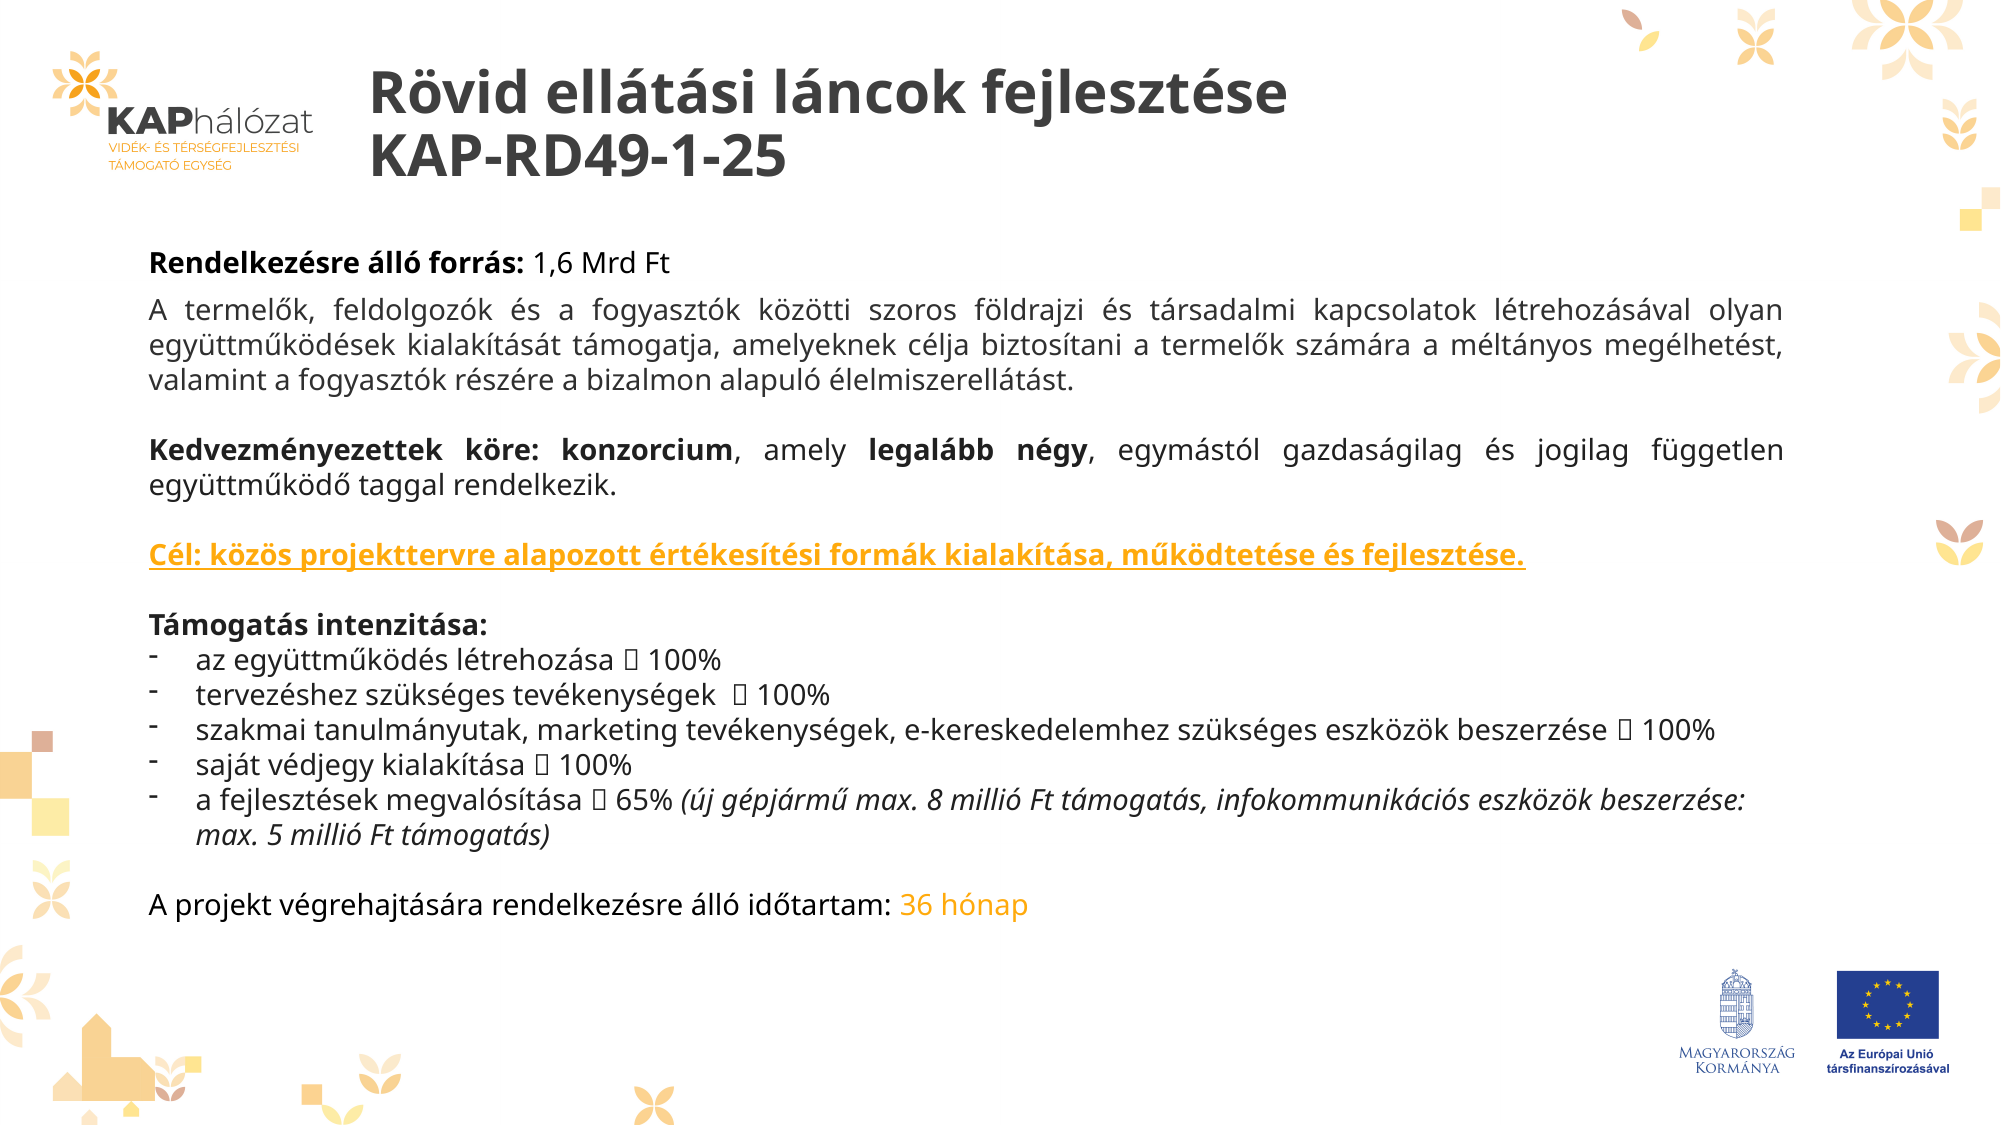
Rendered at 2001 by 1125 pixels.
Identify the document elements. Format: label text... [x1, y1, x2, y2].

title Rövid ellátási láncok fejlesztése KAP-RD49-1-25 [361, 55, 441, 198]
picture [0, 0, 2001, 1125]
text_box [441, 10, 2000, 237]
text_box Rendelkezésre álló forrás: 1,6 Mrd Ft A termelők, feldolgozók és a fogyasztók közötti szoros földrajzi és társadalmi kapcsolatok létrehozásával olyan együttműködések kialakítását támogatja, amelyeknek célja biztosítani a termelők számára a méltányos megélhetést, valamint a fogyasztók részére a bizalmon alapuló élelmiszerellátást. Kedvezményezettek köre: konzorcium, amely legalább négy, egymástól gazdaságilag és jogilag független együttműködő taggal rendelkezik. Cél: közös projekttervre alapozott értékesítési formák kialakítása, működtetése és fejlesztése. Támogatás intenzitása: az együttműködés létrehozása  100% tervezéshez szükséges tevékenységek  100% szakmai tanulmányutak, marketing tevékenységek, e-kereskedelemhez szükséges eszközök beszerzése  100% saját védjegy kialakítása  100% a fejlesztések megvalósítása  65% (új gépjármű max. 8 millió Ft támogatás, infokommunikációs eszközök beszerzése: max. 5 millió Ft támogatás) A projekt végrehajtására rendelkezésre álló időtartam: 36 hónap [133, 236, 1801, 929]
